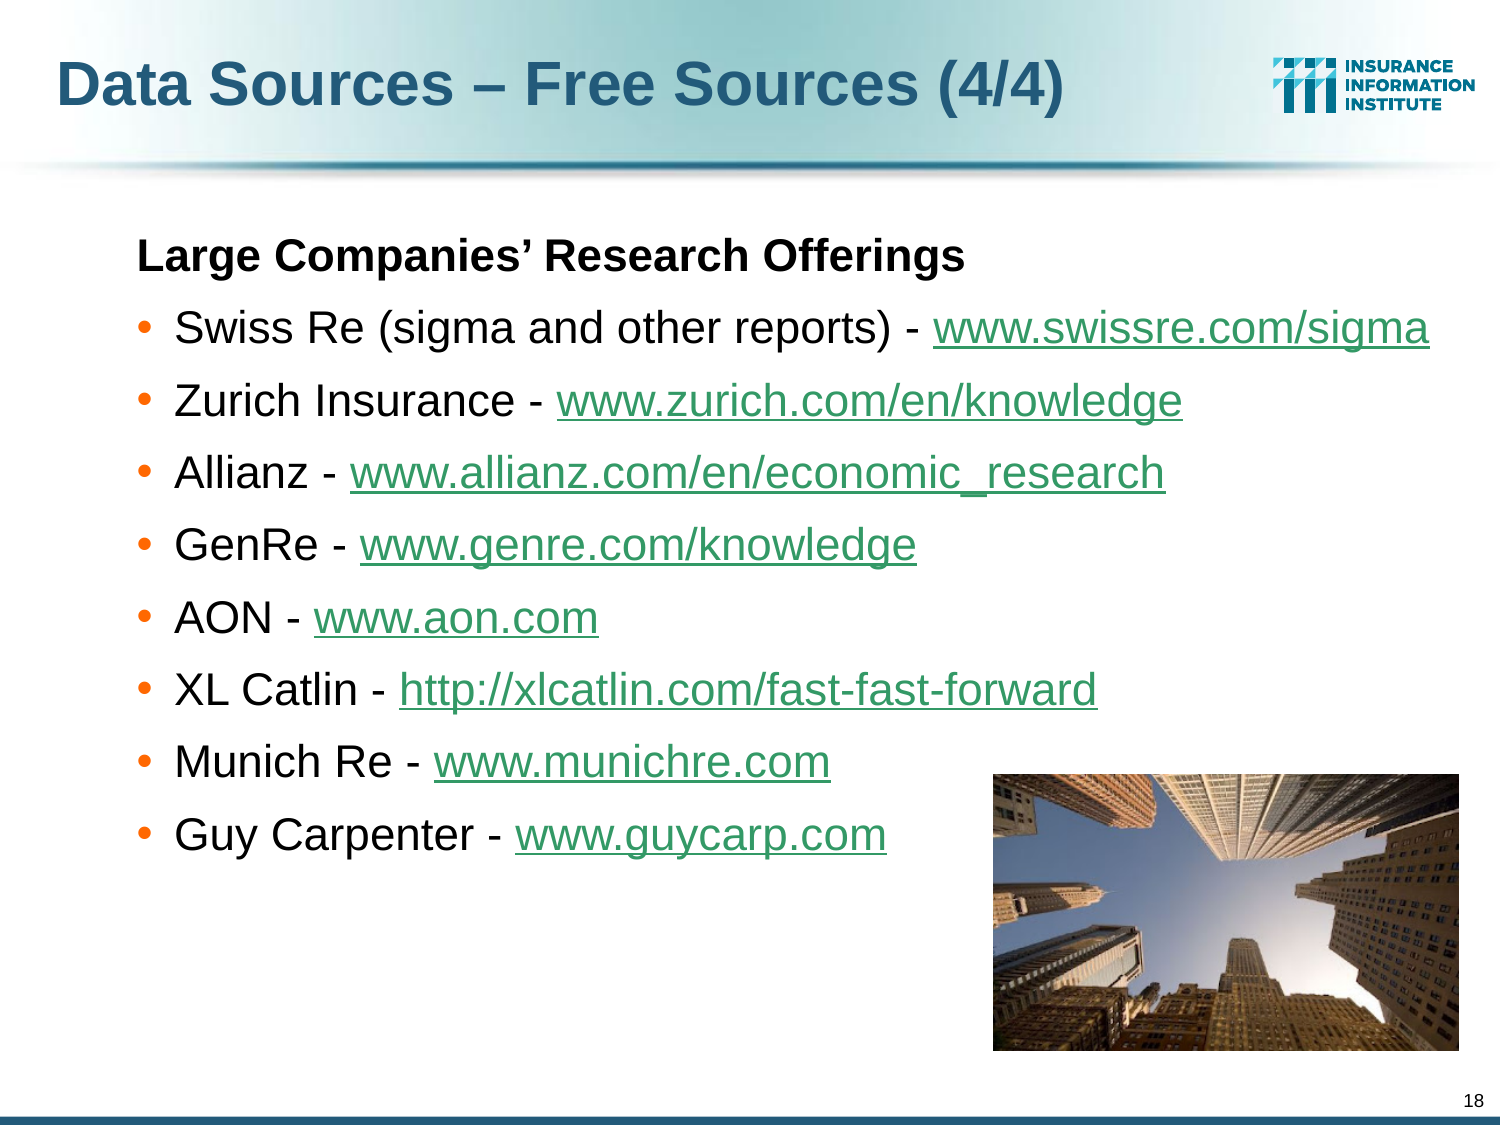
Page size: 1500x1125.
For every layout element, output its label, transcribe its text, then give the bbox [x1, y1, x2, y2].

picture [993, 774, 1459, 1051]
title Data Sources – Free Sources (4/4) [48, 14, 1264, 157]
picture [0, 0, 1500, 189]
list Large Companies’ Research Offerings Swiss Re (sigma and other reports) - www.swissre.com/sigma Zurich Insurance - www.zurich.com/en/knowledge Allianz - www.allianz.com/en/economic_research GenRe - www.genre.com/knowledge AON - www.aon.com XL Catlin - http://xlcatlin.com/fast-fast-forward Munich Re - www.munichre.com Guy Carpenter - www.guycarp.com [62, 174, 1463, 1101]
slide_number 18 [1410, 1091, 1485, 1112]
